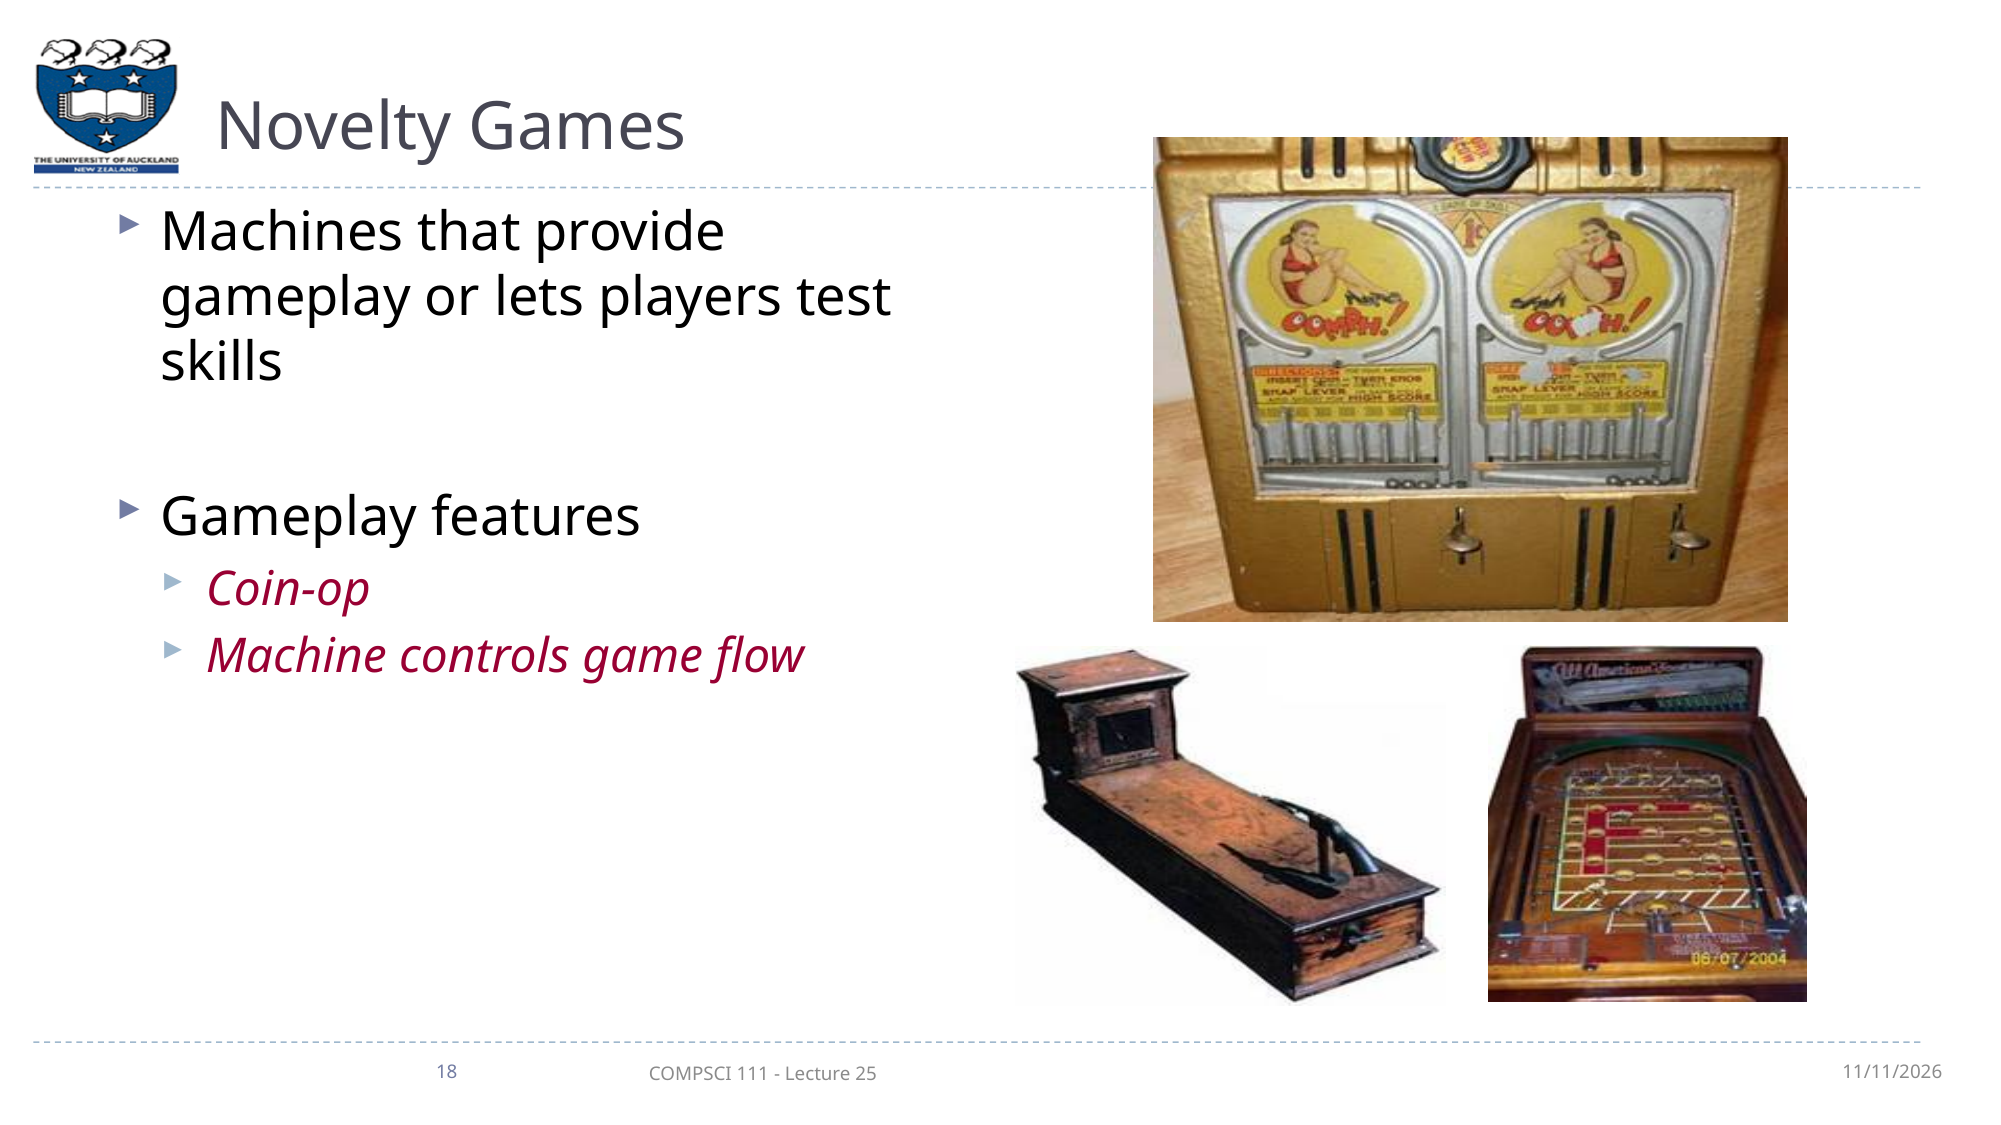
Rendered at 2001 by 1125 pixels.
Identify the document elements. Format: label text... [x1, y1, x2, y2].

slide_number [1456, 1042, 1958, 1103]
picture [33, 37, 180, 175]
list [1153, 136, 1788, 622]
footer COMPSCI 111 - Lecture 25 [634, 1042, 1401, 1103]
slide_number 18 [39, 1042, 473, 1103]
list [1015, 646, 1446, 1006]
list Machines that provide gameplay or lets players test skills Gameplay features Coin-op Machine controls game flow [101, 189, 985, 1020]
title Novelty Games [200, 57, 2000, 188]
picture [1487, 645, 1807, 1003]
